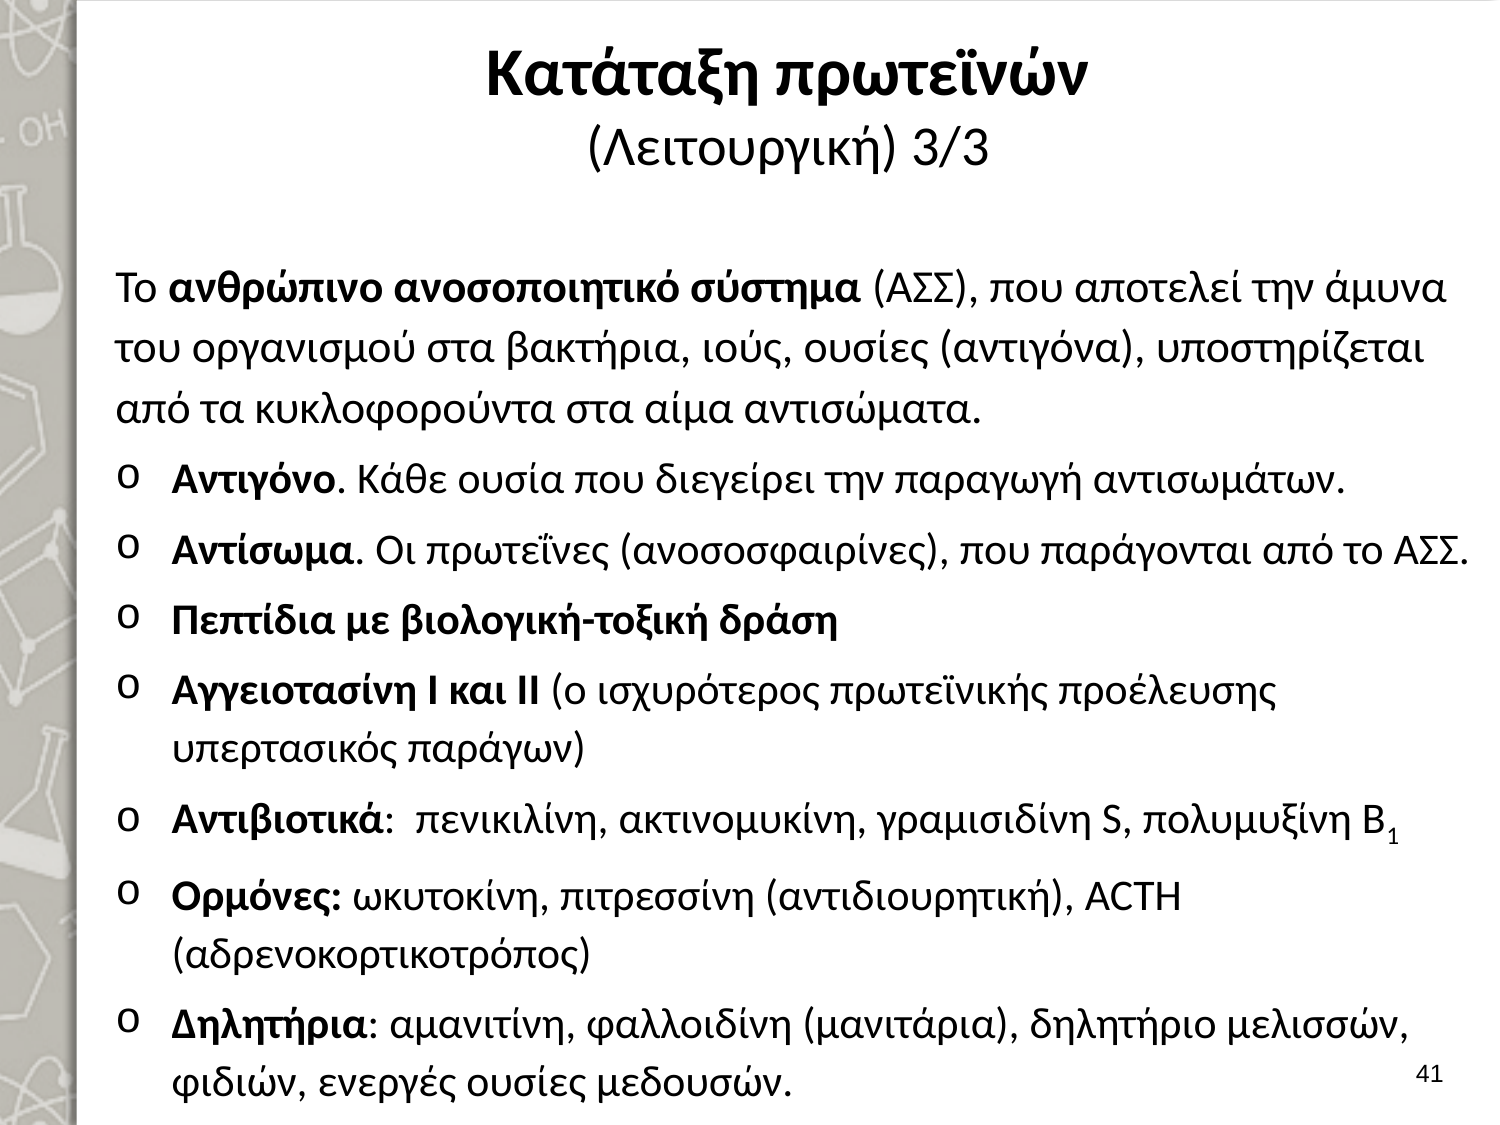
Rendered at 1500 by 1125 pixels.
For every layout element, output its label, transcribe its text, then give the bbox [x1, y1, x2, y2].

list Το ανθρώπινο ανοσοποιητικό σύστημα (ΑΣΣ), που αποτελεί την άμυνα του οργανισμού στα βακτήρια, ιούς, ουσίες (αντιγόνα), υποστηρίζεται από τα κυκλοφορούντα στα αίμα αντισώματα. Αντιγόνο. Κάθε ουσία που διεγείρει την παραγωγή αντισωμάτων. Αντίσωμα. Οι πρωτεΐνες (ανοσοσφαιρίνες), που παράγονται από το ΑΣΣ. Πεπτίδια με βιολογική-τοξική δράση Αγγειοτασίνη Ι και II (ο ισχυρότερος πρωτεϊνικής προέλευσης υπερτασικός παράγων) Αντιβιοτικά: πενικιλίνη, ακτινομυκίνη, γραμισιδίνη S, πολυμυξίνη Β1 Ορμόνες: ωκυτοκίνη, πιτρεσσίνη (αντιδιουρητική), ACTH (αδρενοκορτικοτρόπος) Δηλητήρια: αμανιτίνη, φαλλοιδίνη (μανιτάρια), δηλητήριο μελισσών, φιδιών, ενεργές ουσίες μεδουσών. [100, 243, 1500, 1125]
slide_number 40 [1108, 1042, 1459, 1103]
title Κατάταξη πρωτεϊνών (Λειτουργική) 3/3 [76, 19, 1500, 185]
